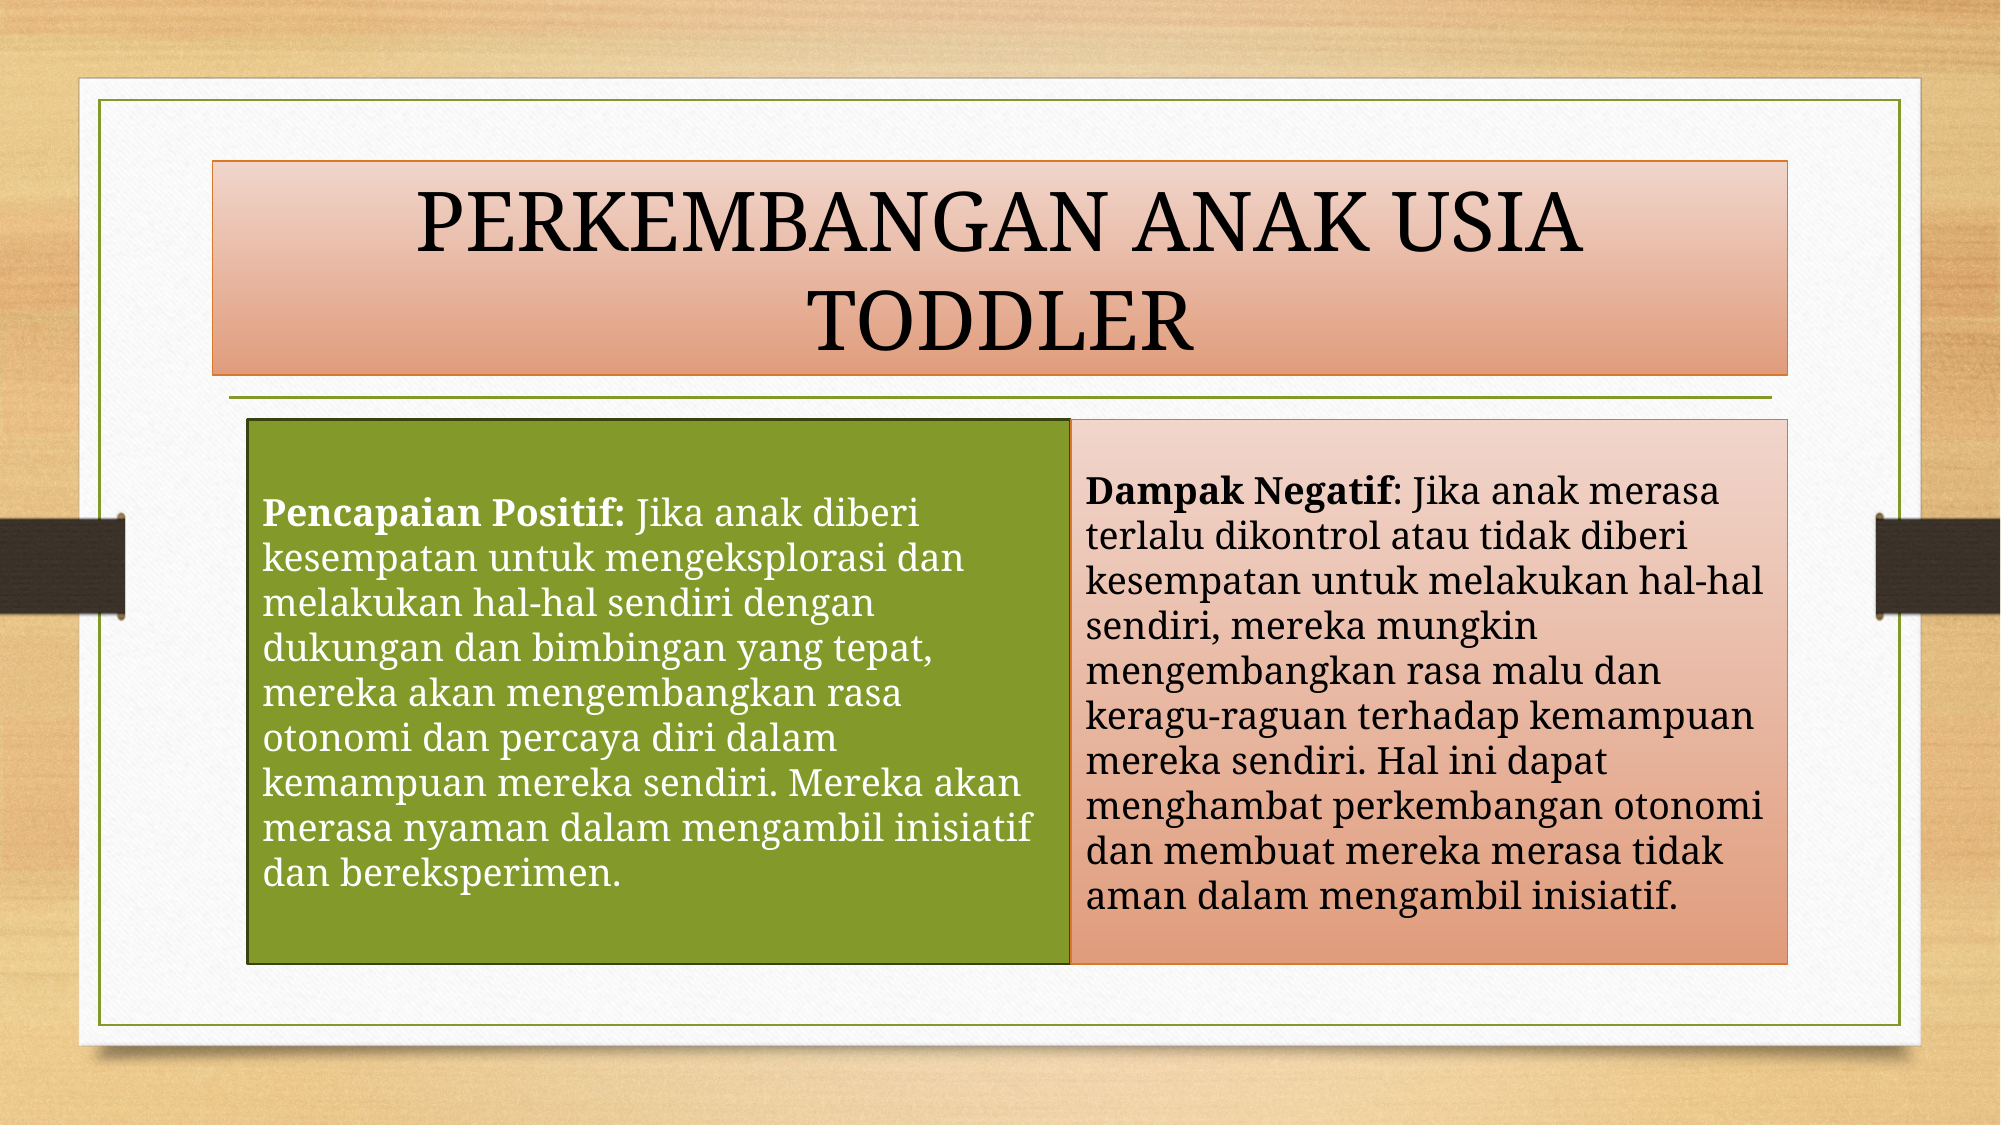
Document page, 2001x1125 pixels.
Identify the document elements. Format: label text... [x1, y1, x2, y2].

picture [0, 0, 2001, 1125]
text_box Dampak Negatif: Jika anak merasa terlalu dikontrol atau tidak diberi kesempatan untuk melakukan hal-hal sendiri, mereka mungkin mengembangkan rasa malu dan keragu-raguan terhadap kemampuan mereka sendiri. Hal ini dapat menghambat perkembangan otonomi dan membuat mereka merasa tidak aman dalam mengambil inisiatif. [1070, 419, 1788, 965]
text_box Pencapaian Positif: Jika anak diberi kesempatan untuk mengeksplorasi dan melakukan hal-hal sendiri dengan dukungan dan bimbingan yang tepat, mereka akan mengembangkan rasa otonomi dan percaya diri dalam kemampuan mereka sendiri. Mereka akan merasa nyaman dalam mengambil inisiatif dan bereksperimen. [246, 418, 1072, 965]
title PERKEMBANGAN ANAK USIA TODDLER [212, 160, 1788, 376]
